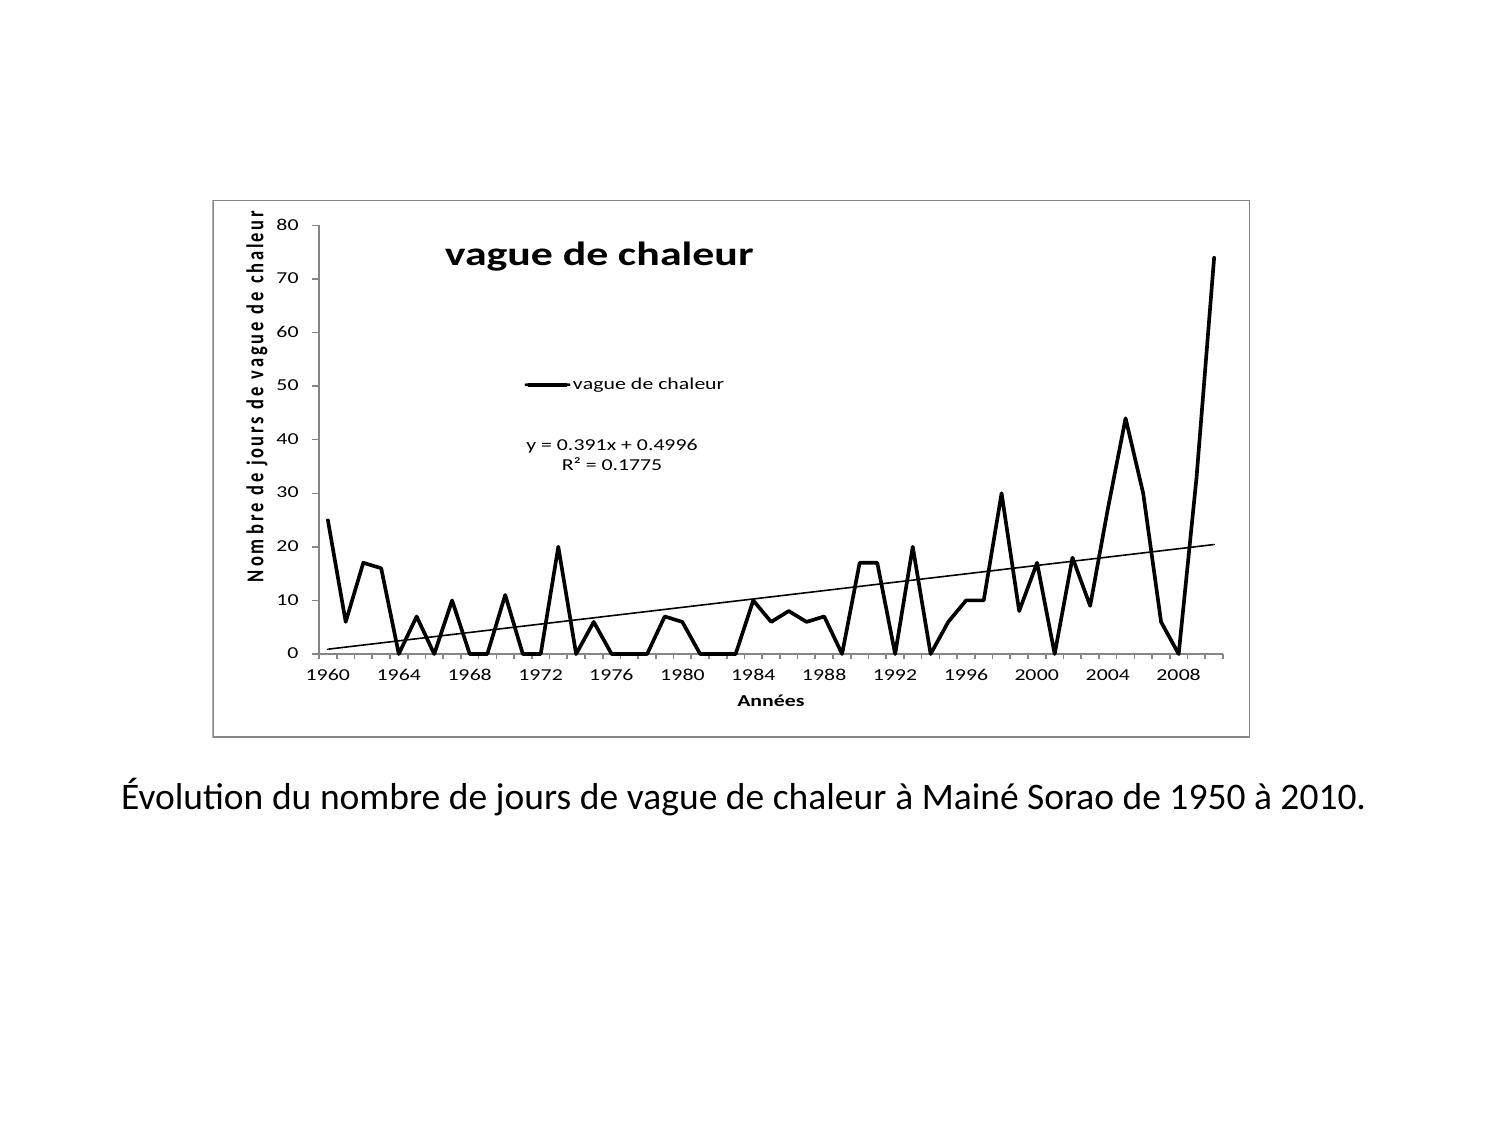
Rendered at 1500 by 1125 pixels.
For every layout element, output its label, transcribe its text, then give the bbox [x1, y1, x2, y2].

text_box Évolution du nombre de jours de vague de chaleur à Mainé Sorao de 1950 à 2010. [99, 764, 1388, 825]
picture [212, 199, 1251, 738]
